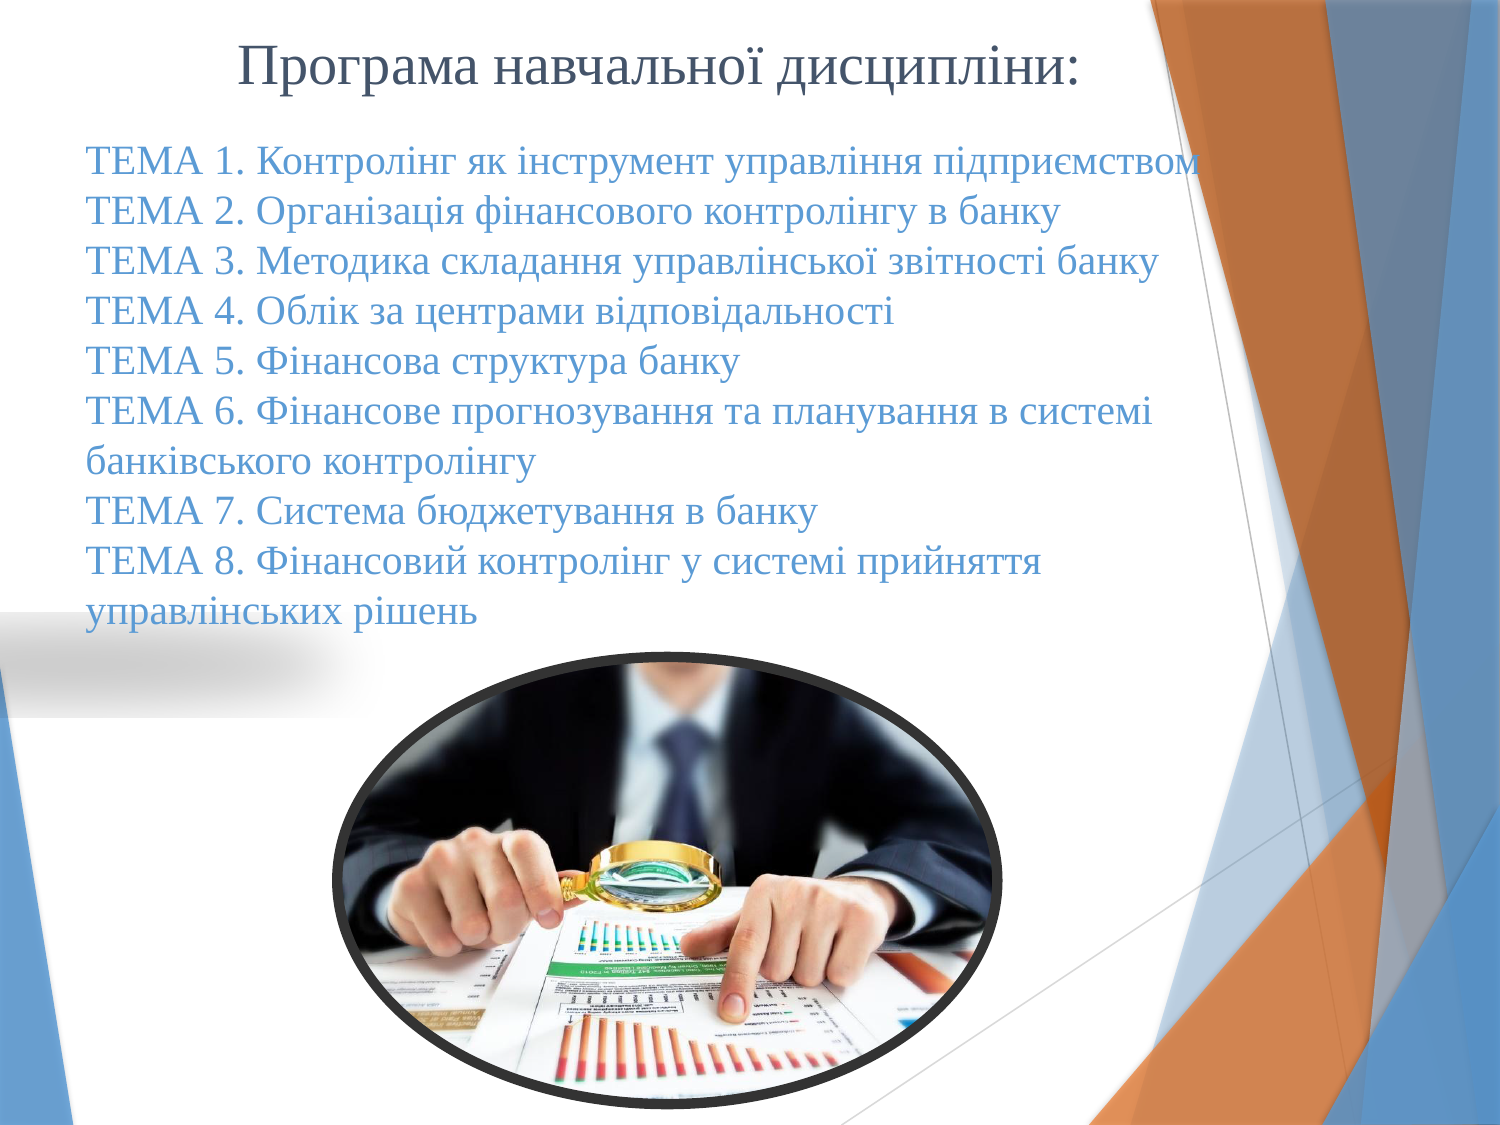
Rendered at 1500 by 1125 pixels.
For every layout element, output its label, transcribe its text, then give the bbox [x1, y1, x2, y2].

picture [336, 656, 998, 1105]
text_box Програма навчальної дисципліни: [123, 19, 1211, 104]
text_box ТЕМА 1. Контролінг як інструмент управління підприємством ТЕМА 2. Організація фінансового контролінгу в банку ТЕМА 3. Методика складання управлінської звітності банку ТЕМА 4. Облік за центрами відповідальності ТЕМА 5. Фінансова структура банку ТЕМА 6. Фінансове прогнозування та планування в системі банківського контролінгу ТЕМА 7. Система бюджетування в банку ТЕМА 8. Фінансовий контролінг у системі прийняття управлінських рішень [70, 125, 1264, 686]
